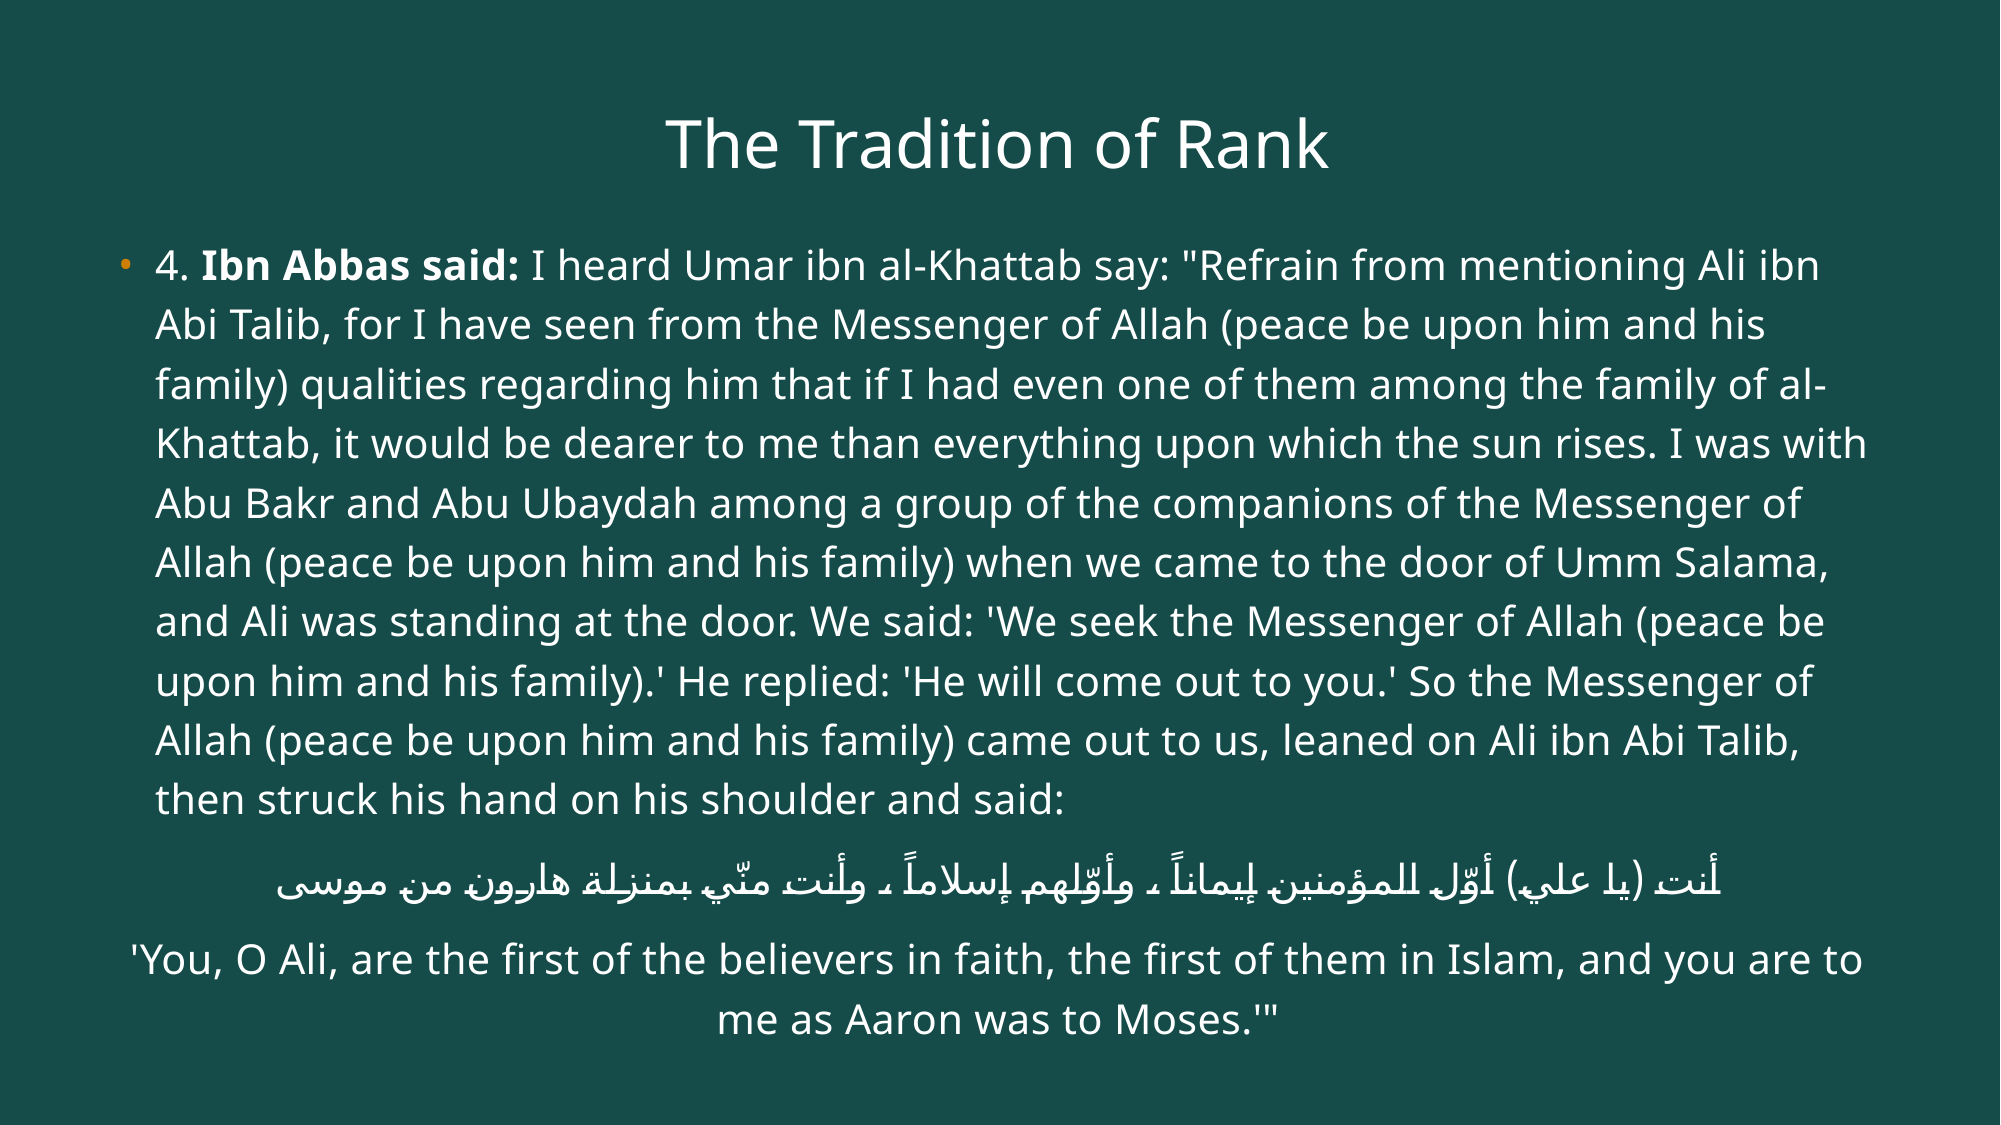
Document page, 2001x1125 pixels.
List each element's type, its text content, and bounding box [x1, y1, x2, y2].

title The Tradition of Rank [118, 101, 1878, 229]
list 4. Ibn Abbas said: I heard Umar ibn al-Khattab say: "Refrain from mentioning Ali ibn Abi Talib, for I have seen from the Messenger of Allah (peace be upon him and his family) qualities regarding him that if I had even one of them among the family of al-Khattab, it would be dearer to me than everything upon which the sun rises. I was with Abu Bakr and Abu Ubaydah among a group of the companions of the Messenger of Allah (peace be upon him and his family) when we came to the door of Umm Salama, and Ali was standing at the door. We said: 'We seek the Messenger of Allah (peace be upon him and his family).' He replied: 'He will come out to you.' So the Messenger of Allah (peace be upon him and his family) came out to us, leaned on Ali ibn Abi Talib, then struck his hand on his shoulder and said: أنت (يا علي) أوّل المؤمنين إيماناً ، وأوّلهم إسلاماً ، وأنت منّي بمنزلة هارون من موسى 'You, O Ali, are the first of the believers in faith, the first of them in Islam, and you are to me as Aaron was to Moses.'" [118, 229, 1878, 1046]
